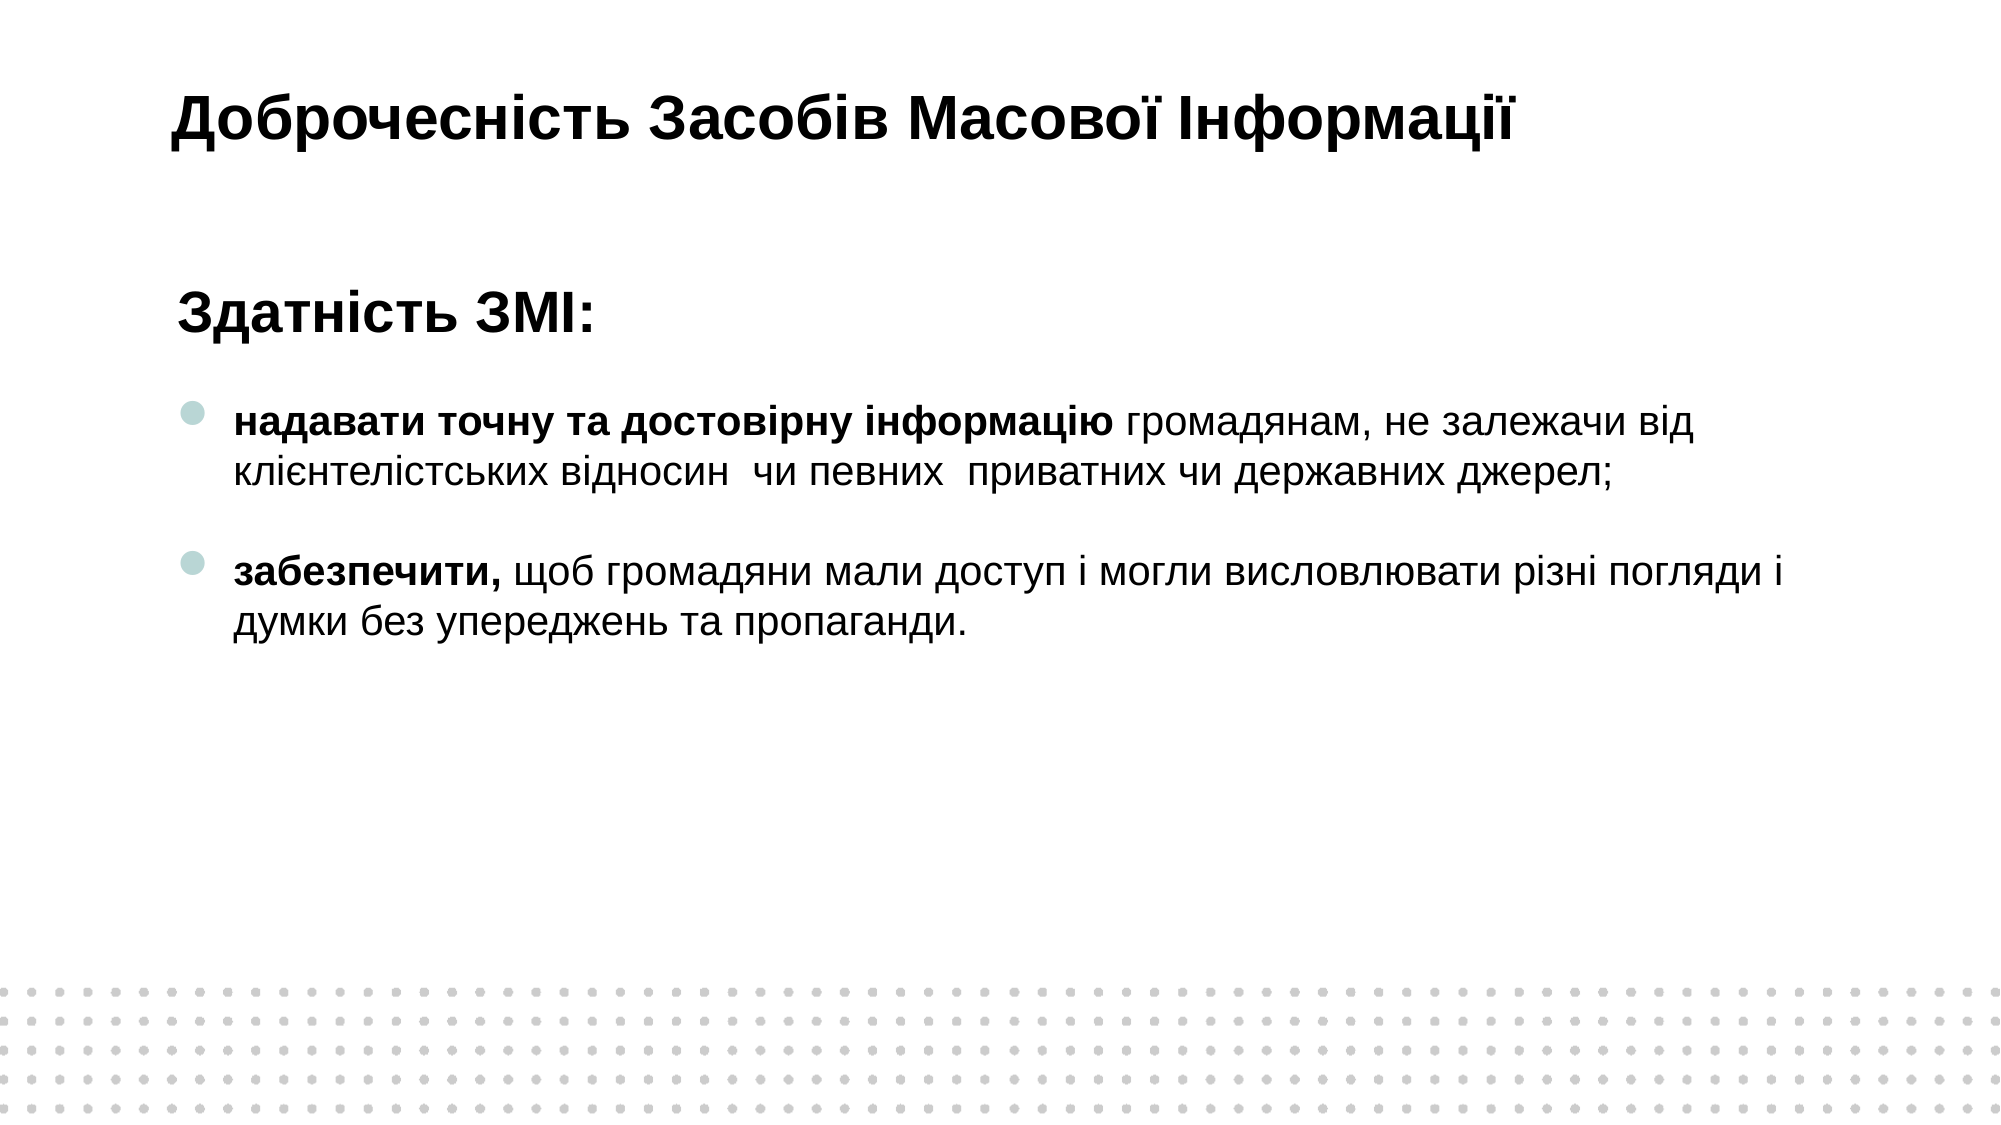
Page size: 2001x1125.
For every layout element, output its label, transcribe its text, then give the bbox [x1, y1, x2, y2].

text_box надавати точну та достовірну інформацію громадянам, не залежачи від клієнтелістських відносин чи певних приватних чи державних джерел; забезпечити, щоб громадяни мали доступ і могли висловлювати різні погляди і думки без упереджень та пропаганди. [161, 386, 1841, 652]
picture [0, 971, 2000, 1123]
text_box Здатність ЗМІ: [161, 266, 986, 352]
title Доброчесність Засобів Масової Інформації [156, 47, 1542, 192]
